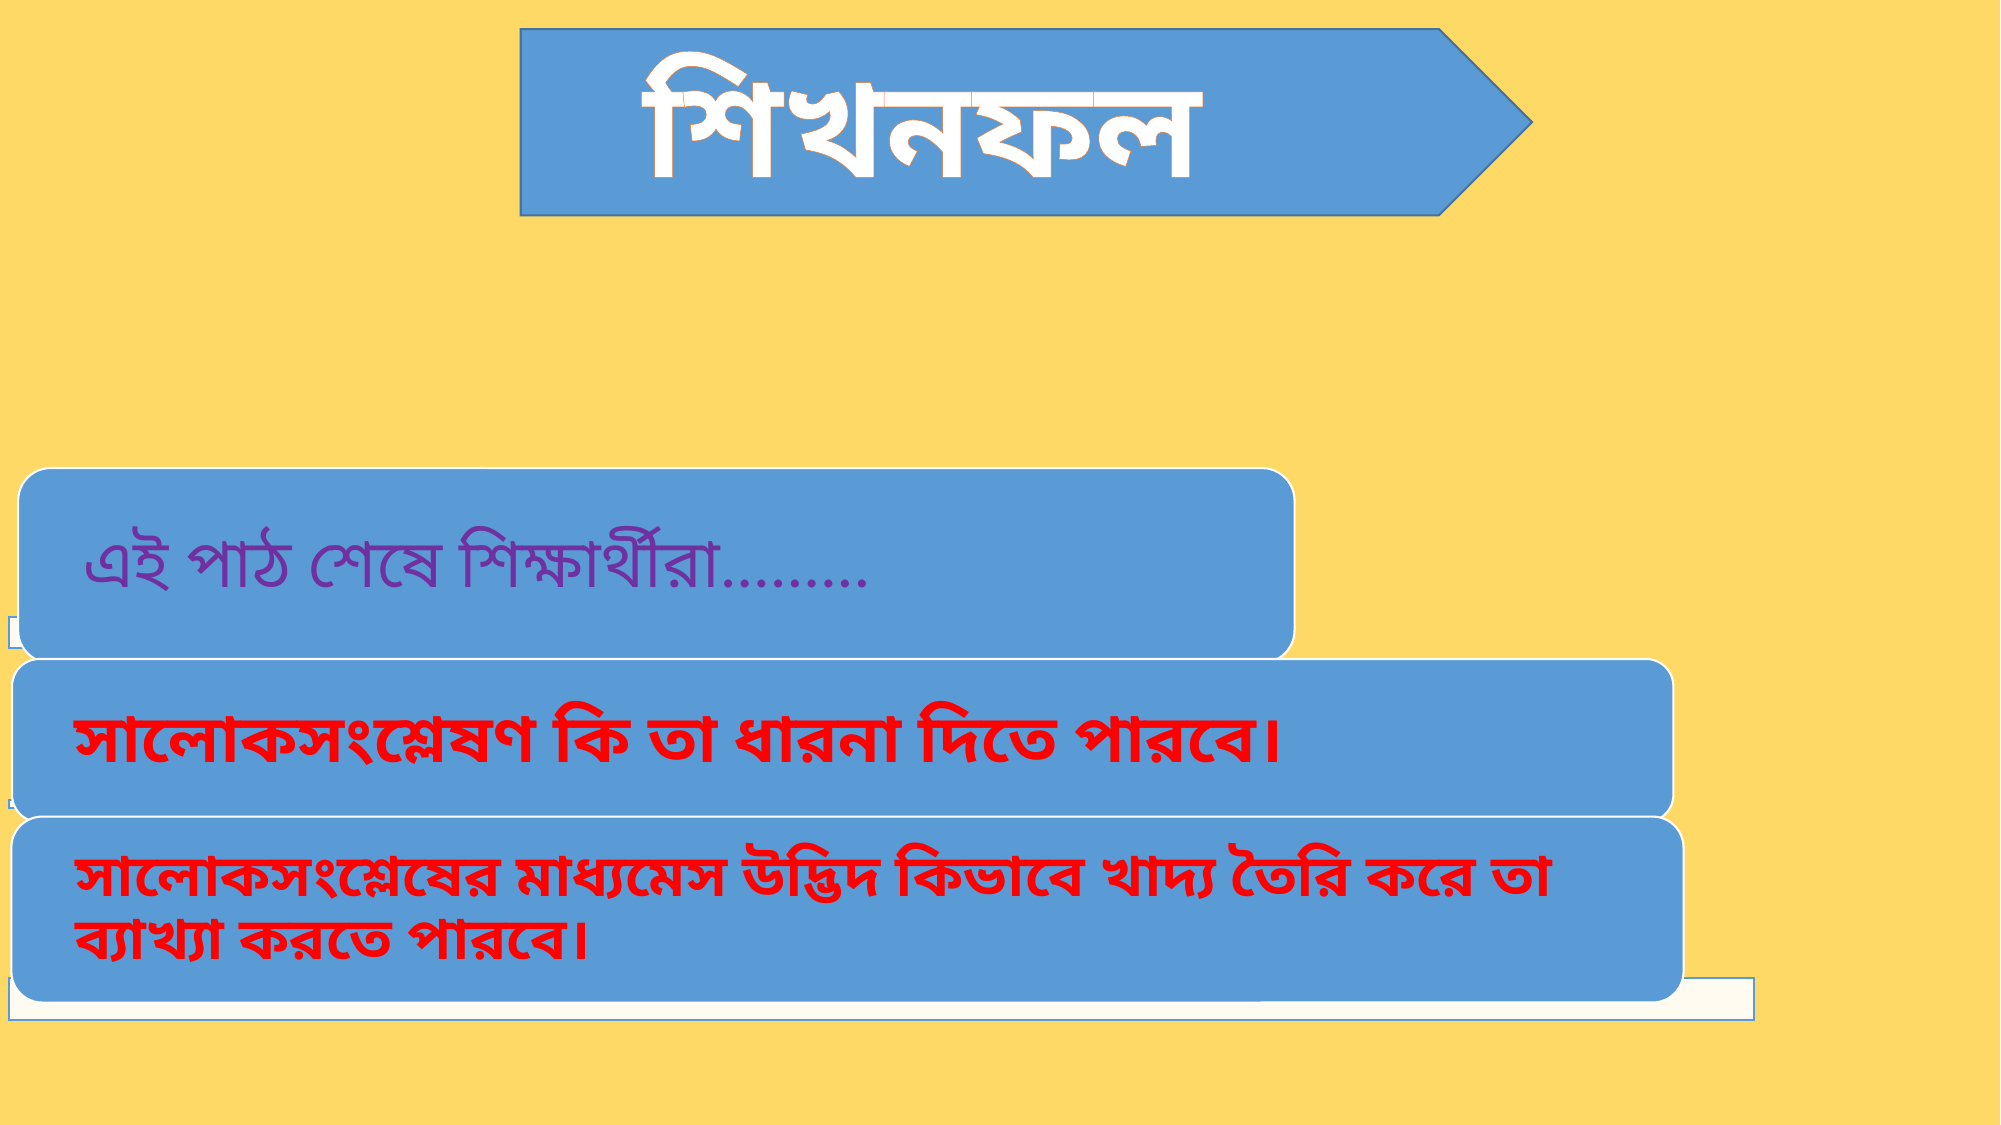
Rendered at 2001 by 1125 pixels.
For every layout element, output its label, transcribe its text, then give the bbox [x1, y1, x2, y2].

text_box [9, 423, 1754, 1048]
text_box শিখনফল [519, 28, 1534, 217]
